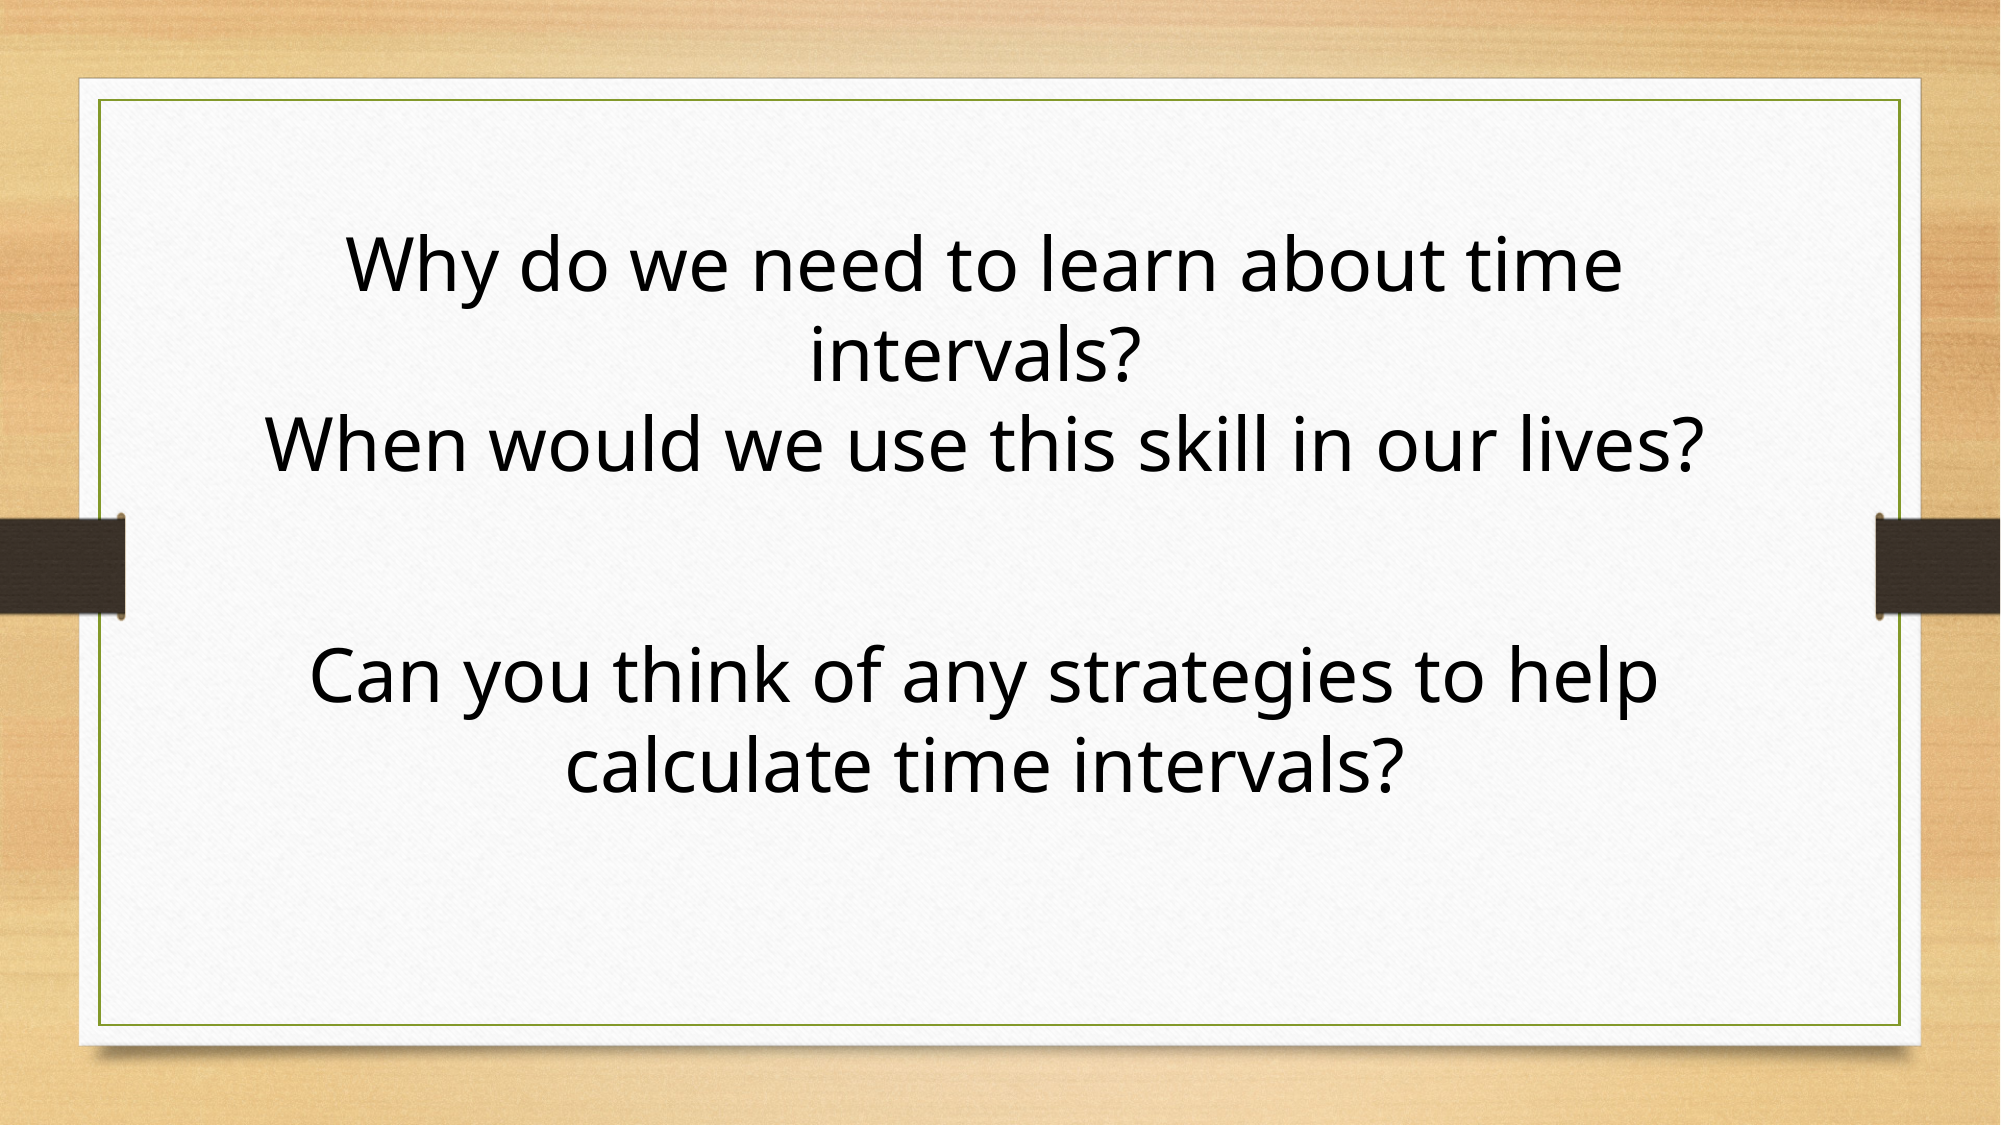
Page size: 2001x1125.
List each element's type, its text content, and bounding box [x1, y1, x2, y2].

text_box Why do we need to learn about time intervals? When would we use this skill in our lives? [185, 209, 1785, 494]
picture [0, 0, 2001, 1125]
text_box Can you think of any strategies to help calculate time intervals? [185, 619, 1785, 815]
